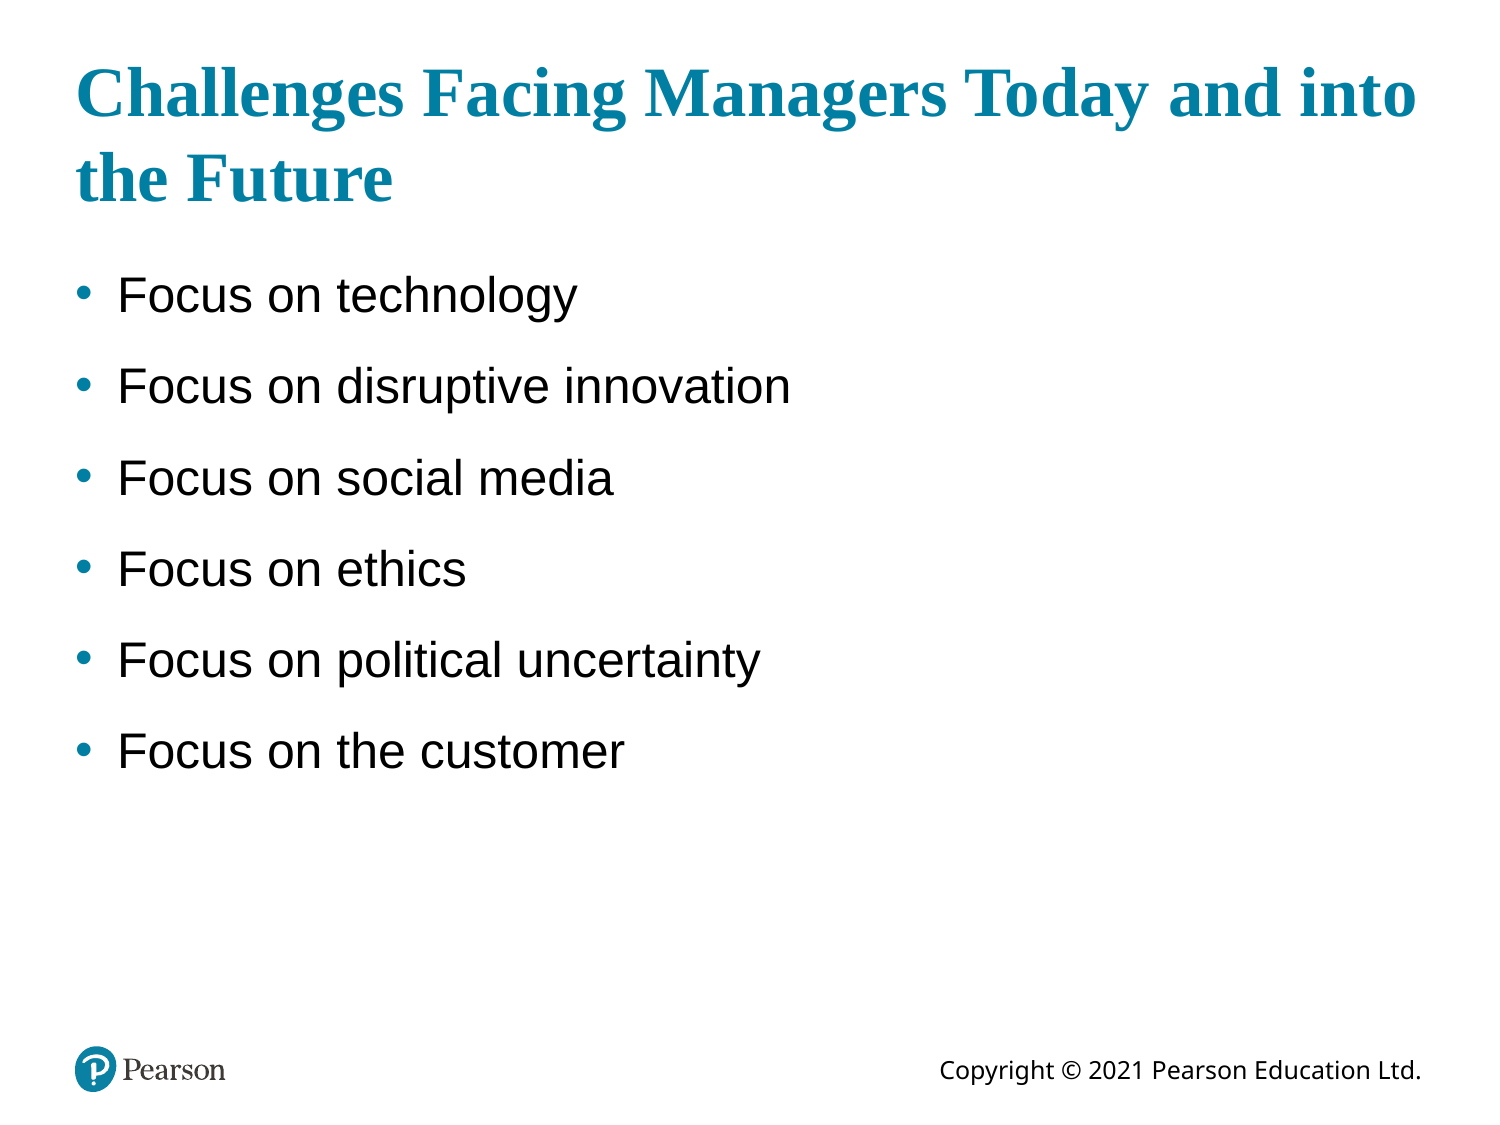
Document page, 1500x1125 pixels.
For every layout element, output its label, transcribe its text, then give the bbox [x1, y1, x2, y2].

title Challenges Facing Managers Today and into the Future [75, 35, 1425, 216]
list Focus on technology Focus on disruptive innovation Focus on social media Focus on ethics Focus on political uncertainty Focus on the customer [75, 262, 1425, 800]
